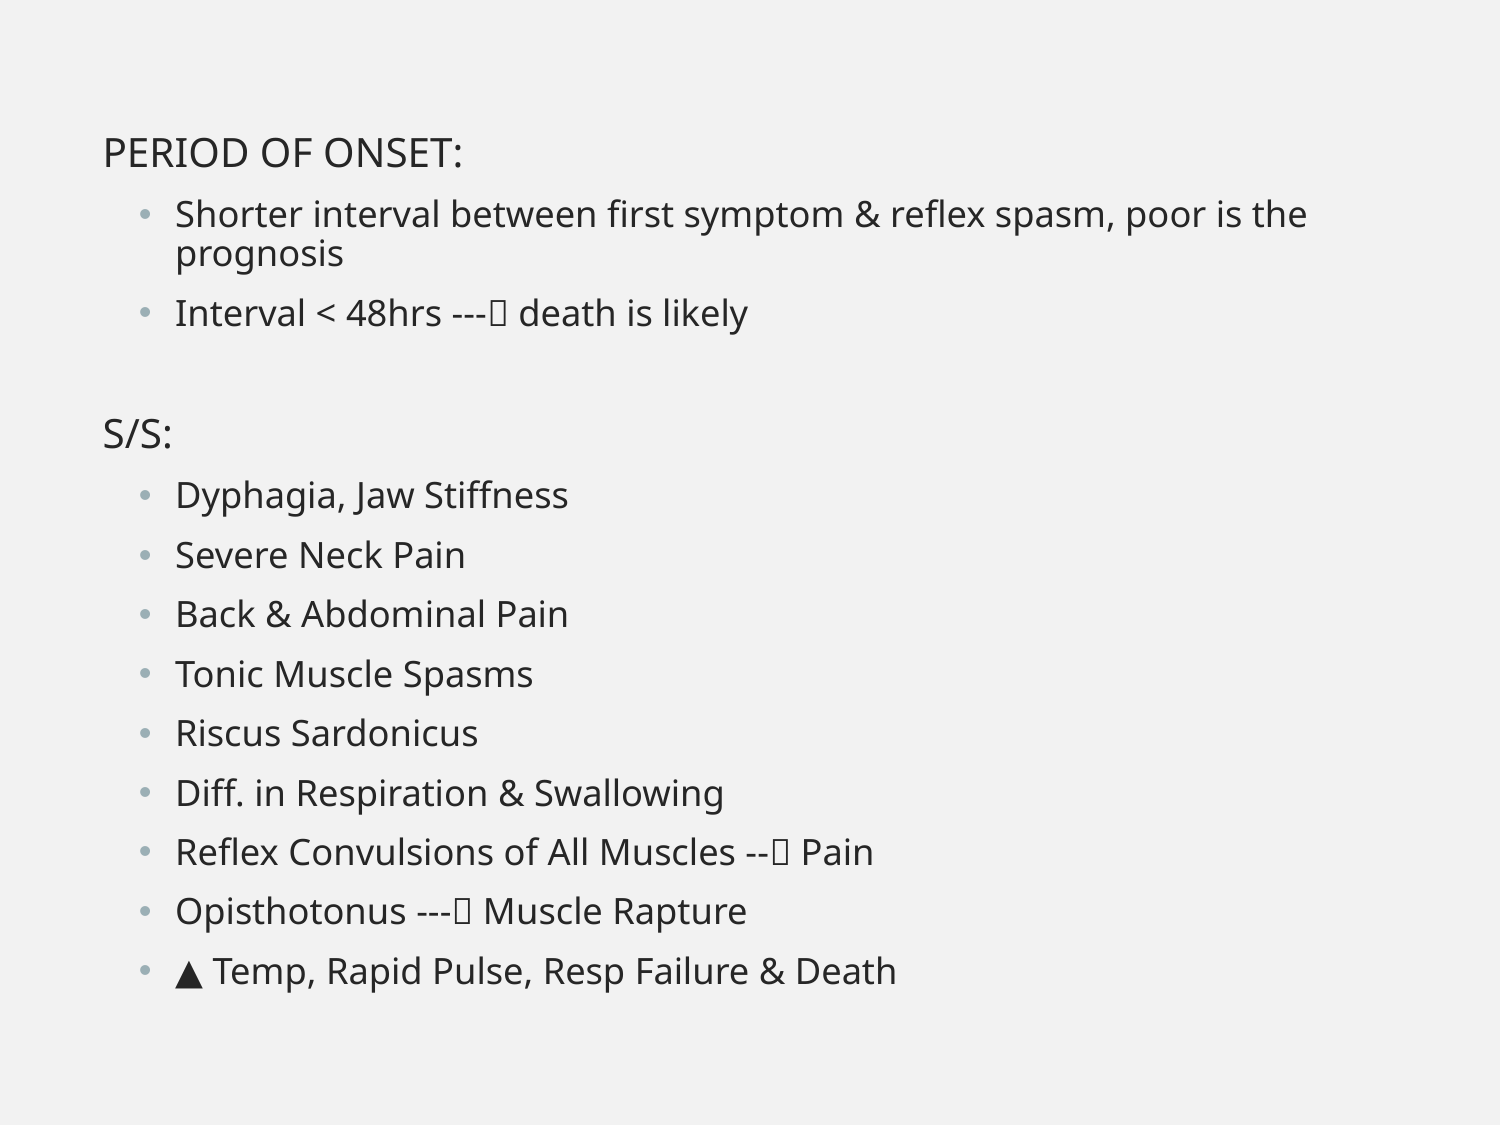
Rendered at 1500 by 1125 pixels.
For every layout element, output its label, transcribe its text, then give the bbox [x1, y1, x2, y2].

list PERIOD OF ONSET: Shorter interval between first symptom & reflex spasm, poor is the prognosis Interval < 48hrs --- death is likely S/S: Dyphagia, Jaw Stiffness Severe Neck Pain Back & Abdominal Pain Tonic Muscle Spasms Riscus Sardonicus Diff. in Respiration & Swallowing Reflex Convulsions of All Muscles -- Pain Opisthotonus --- Muscle Rapture ▲ Temp, Rapid Pulse, Resp Failure & Death [87, 125, 1413, 1000]
